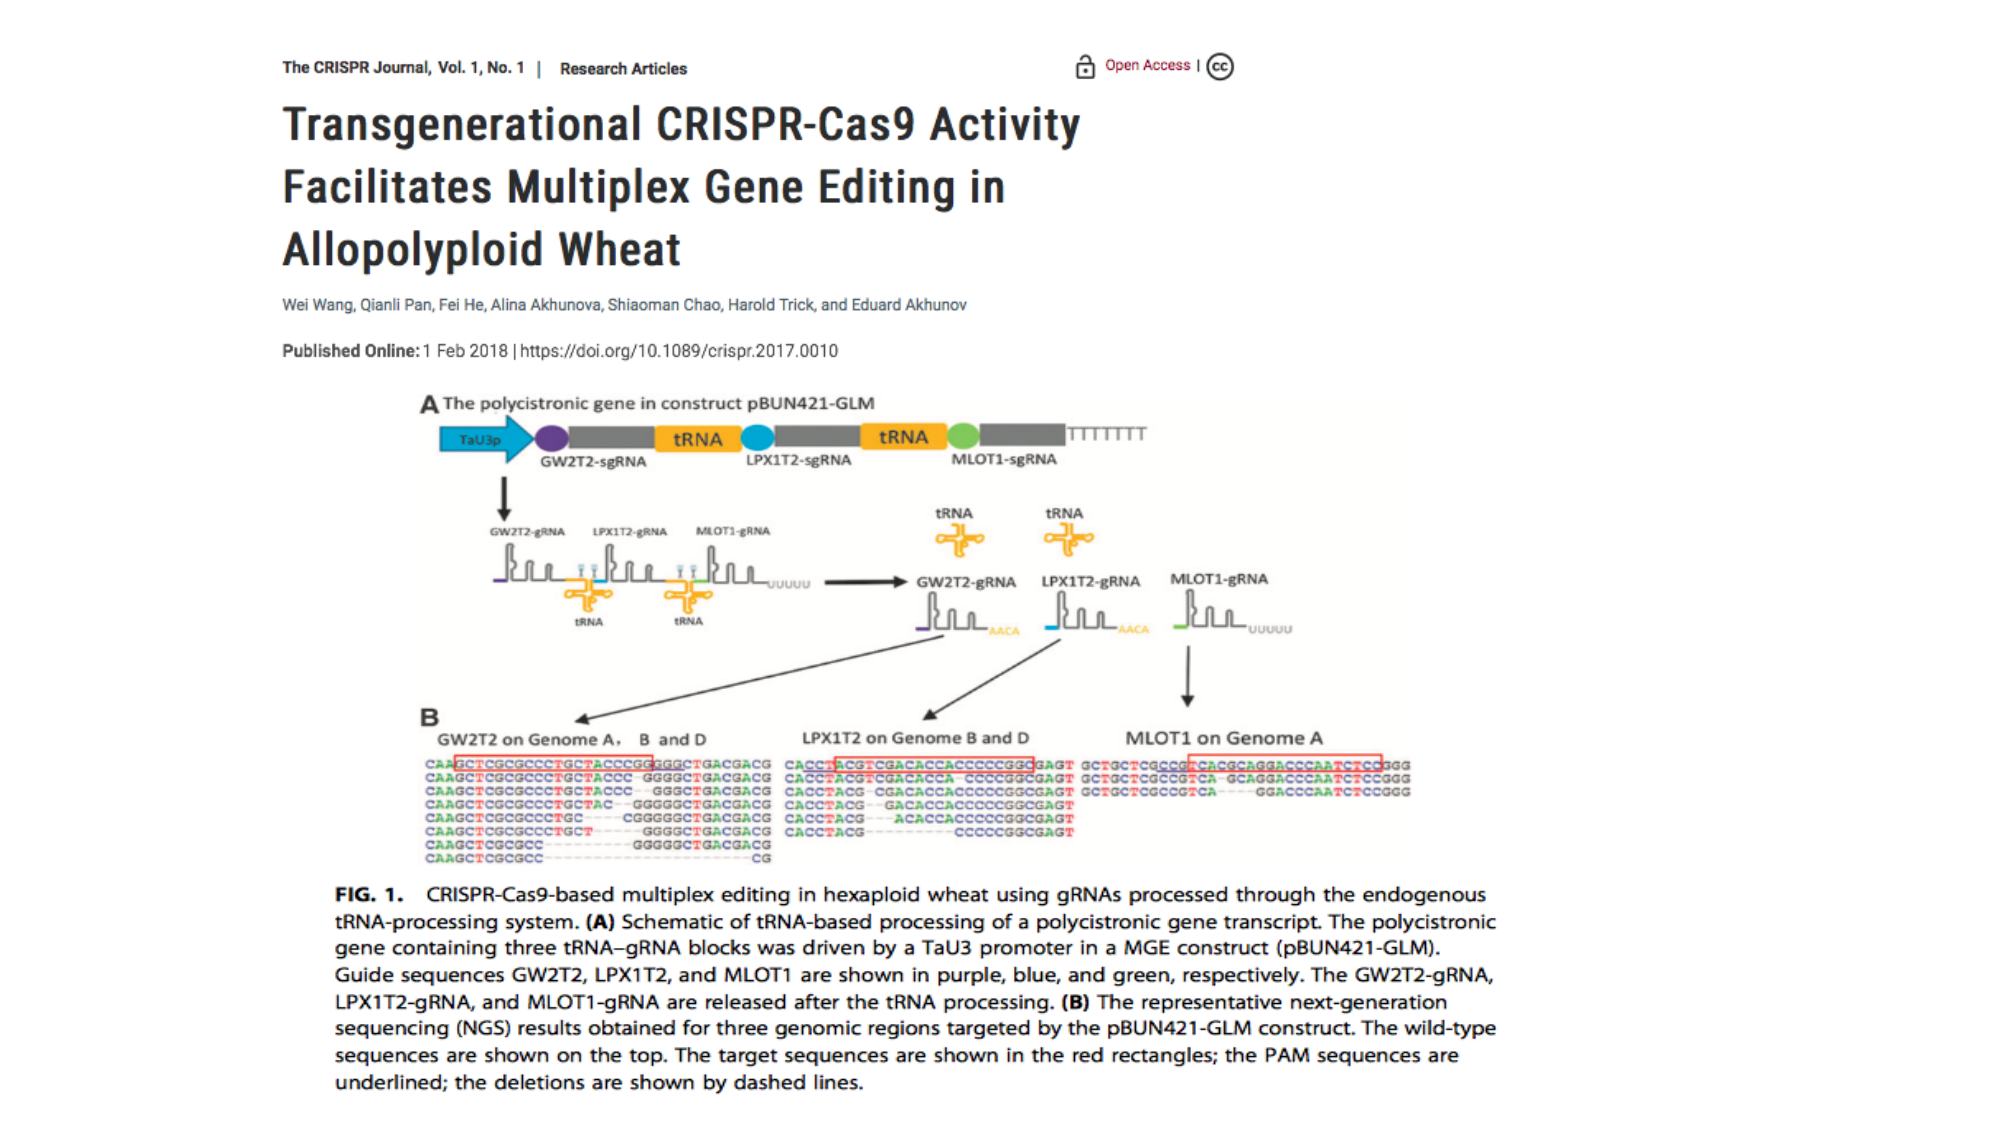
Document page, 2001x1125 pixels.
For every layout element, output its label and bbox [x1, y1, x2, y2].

picture [251, 47, 1570, 1112]
